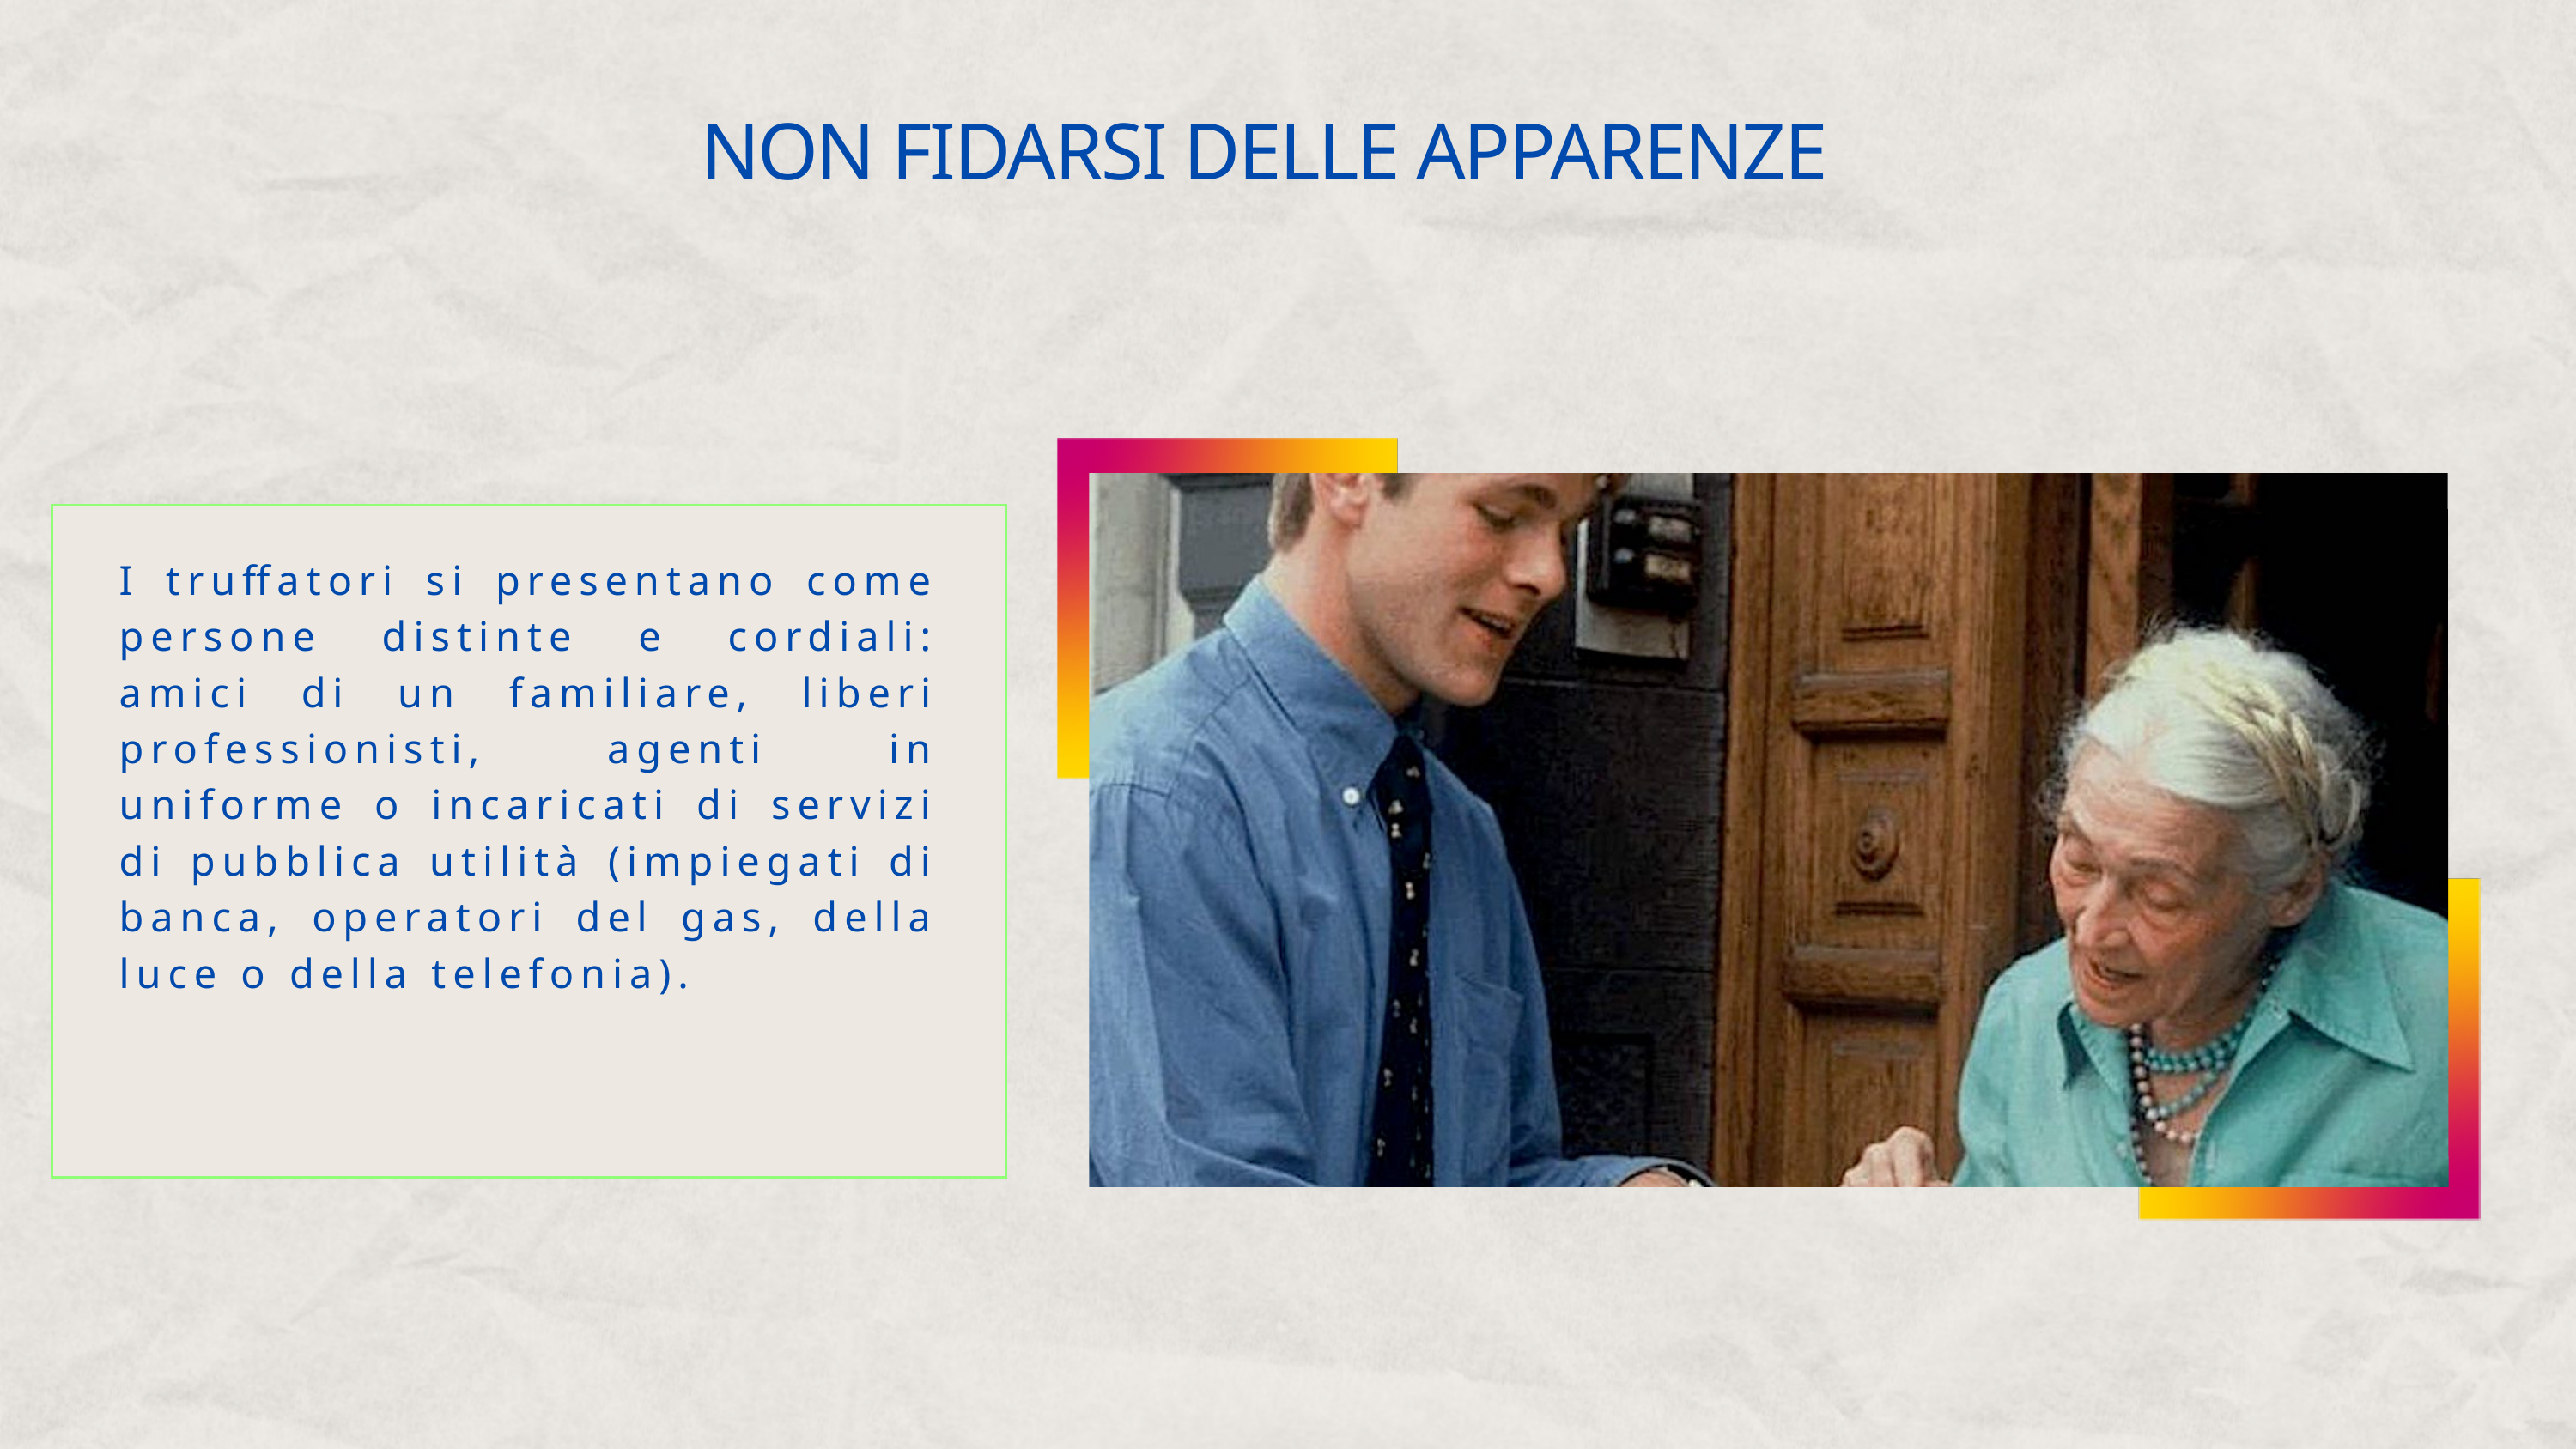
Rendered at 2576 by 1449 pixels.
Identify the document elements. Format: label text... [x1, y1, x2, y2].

text_box NON FIDARSI DELLE APPARENZE [121, 86, 2408, 196]
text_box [51, 505, 1006, 1178]
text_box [1056, 438, 2482, 1221]
text_box [0, 0, 2576, 1449]
